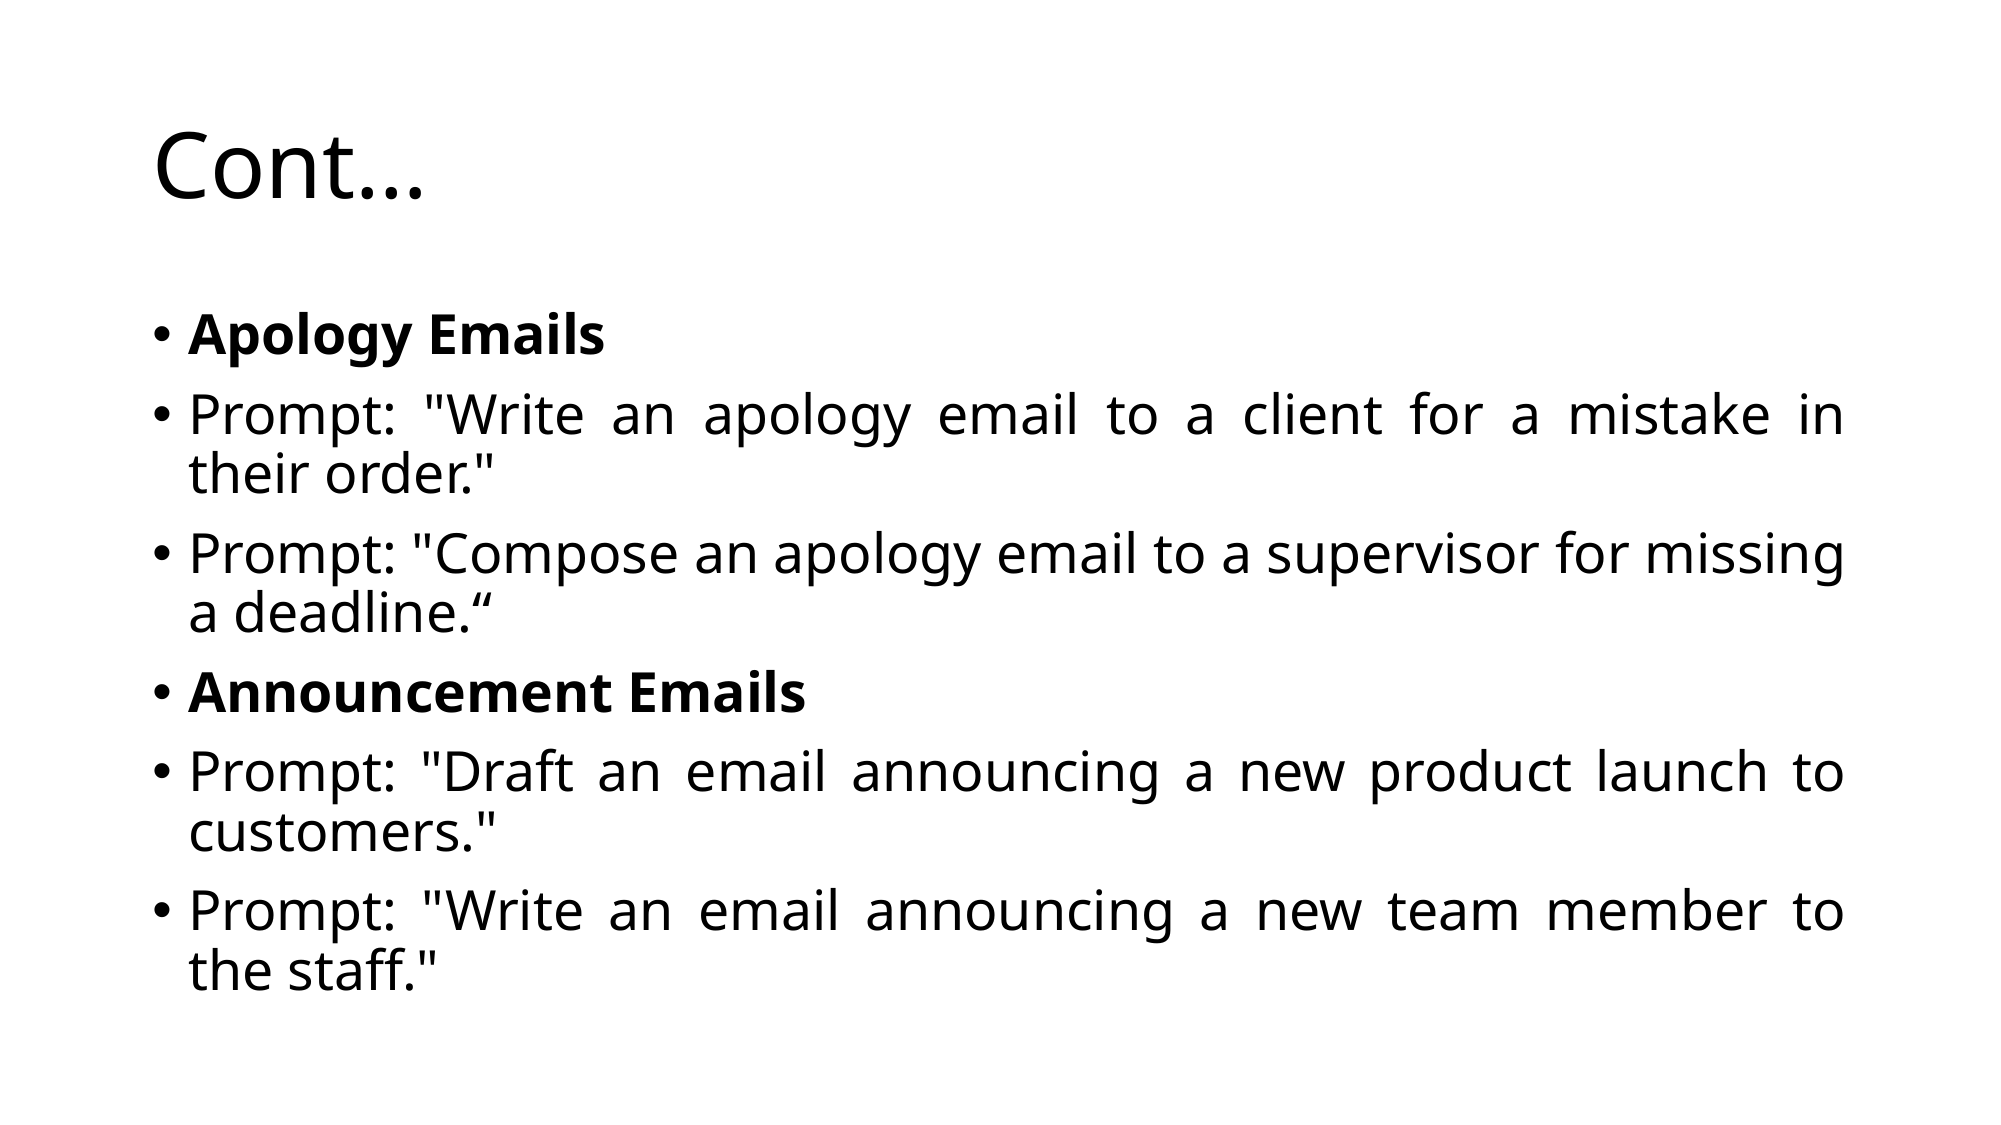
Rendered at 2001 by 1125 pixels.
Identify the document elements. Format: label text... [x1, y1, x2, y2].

title Cont… [137, 59, 1863, 278]
list Apology Emails Prompt: "Write an apology email to a client for a mistake in their order." Prompt: "Compose an apology email to a supervisor for missing a deadline.“ Announcement Emails Prompt: "Draft an email announcing a new product launch to customers." Prompt: "Write an email announcing a new team member to the staff." [137, 299, 1863, 1014]
